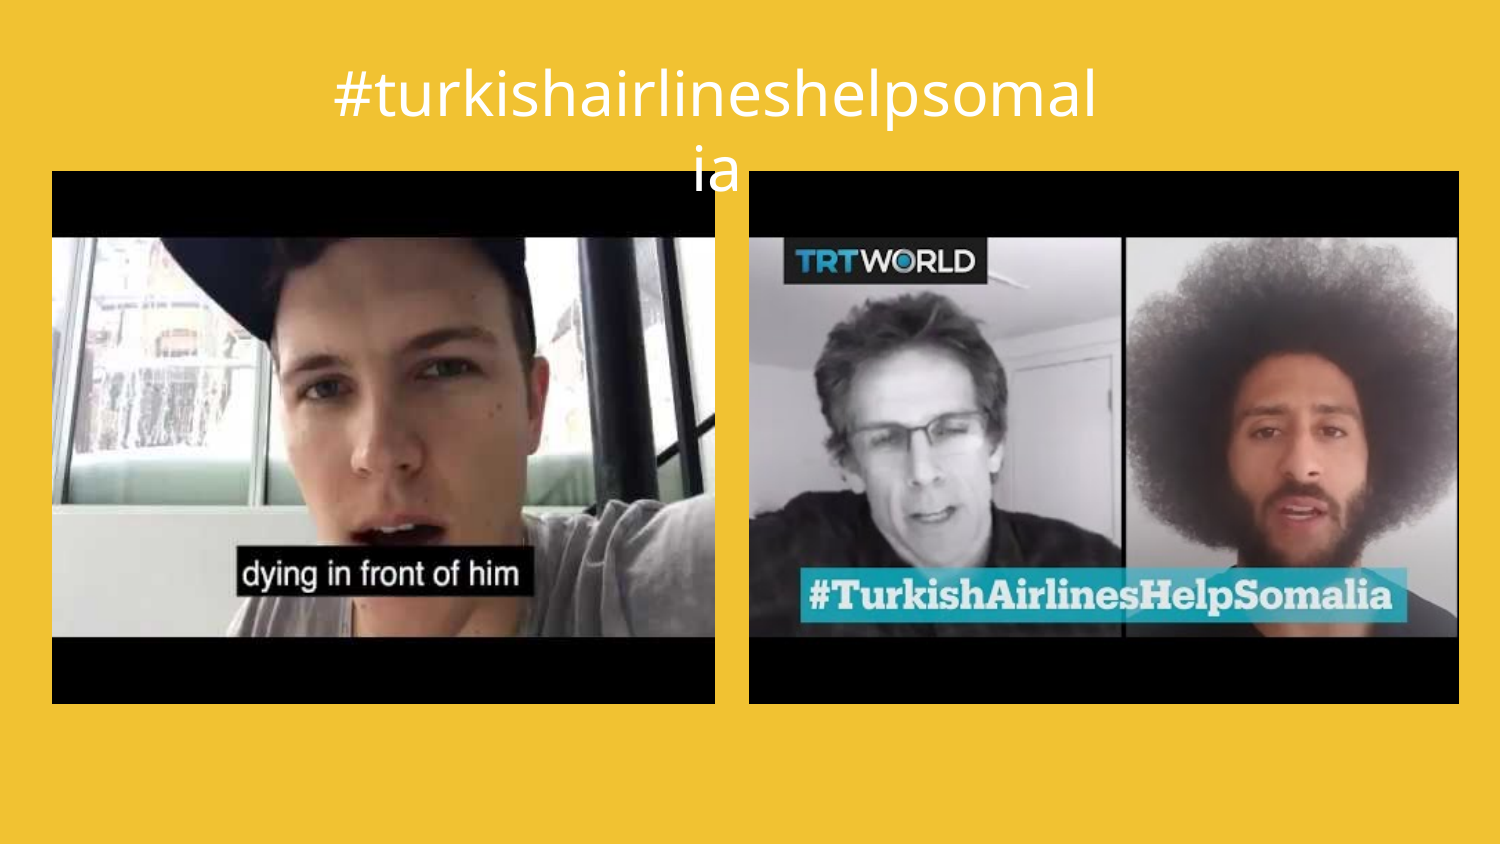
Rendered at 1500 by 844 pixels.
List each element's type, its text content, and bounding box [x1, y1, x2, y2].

picture [51, 171, 716, 704]
text_box #turkishairlineshelpsomalia [318, 38, 1116, 104]
picture [748, 171, 1460, 704]
